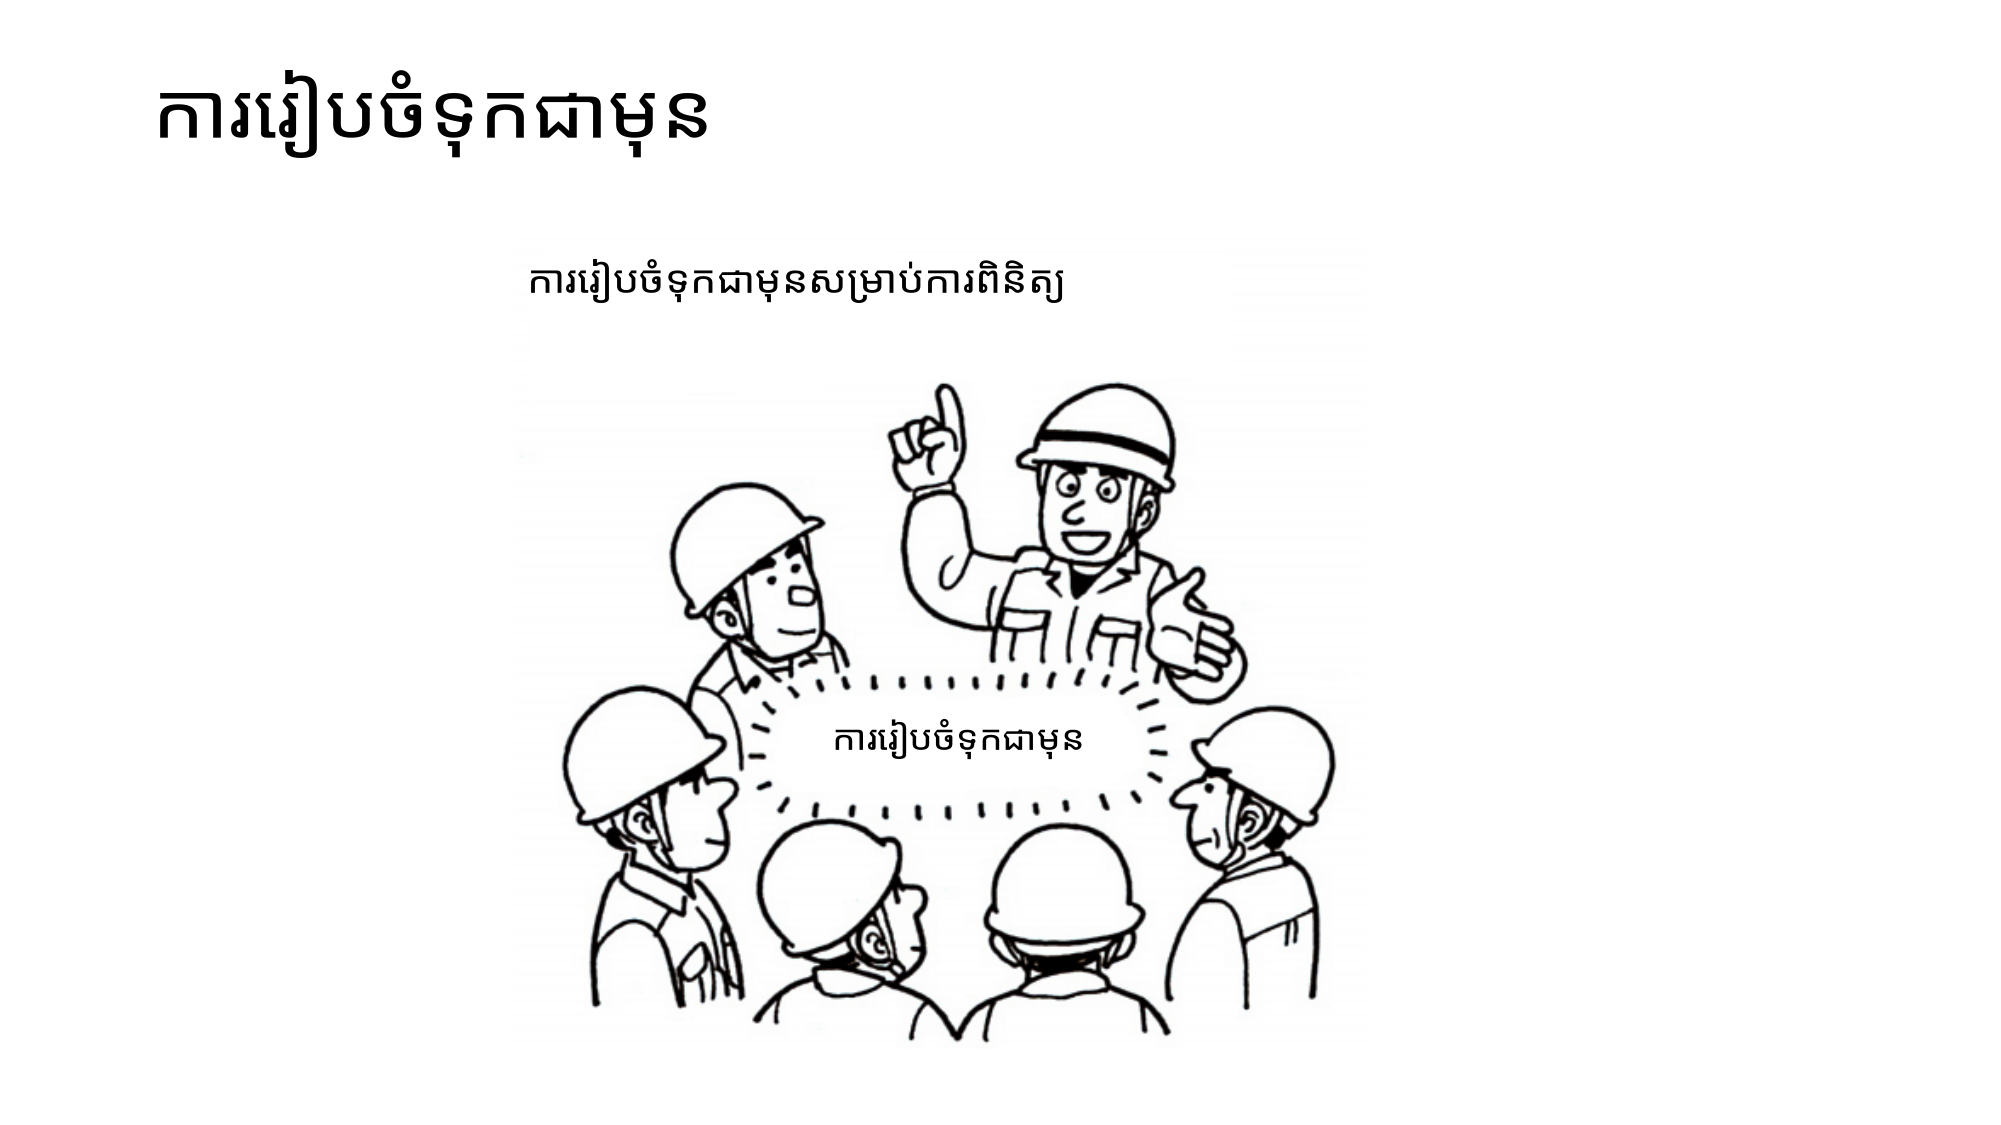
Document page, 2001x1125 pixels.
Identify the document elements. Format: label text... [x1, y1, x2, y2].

picture [513, 236, 1367, 1049]
title ការរៀបចំទុកជាមុន [137, 59, 1863, 203]
